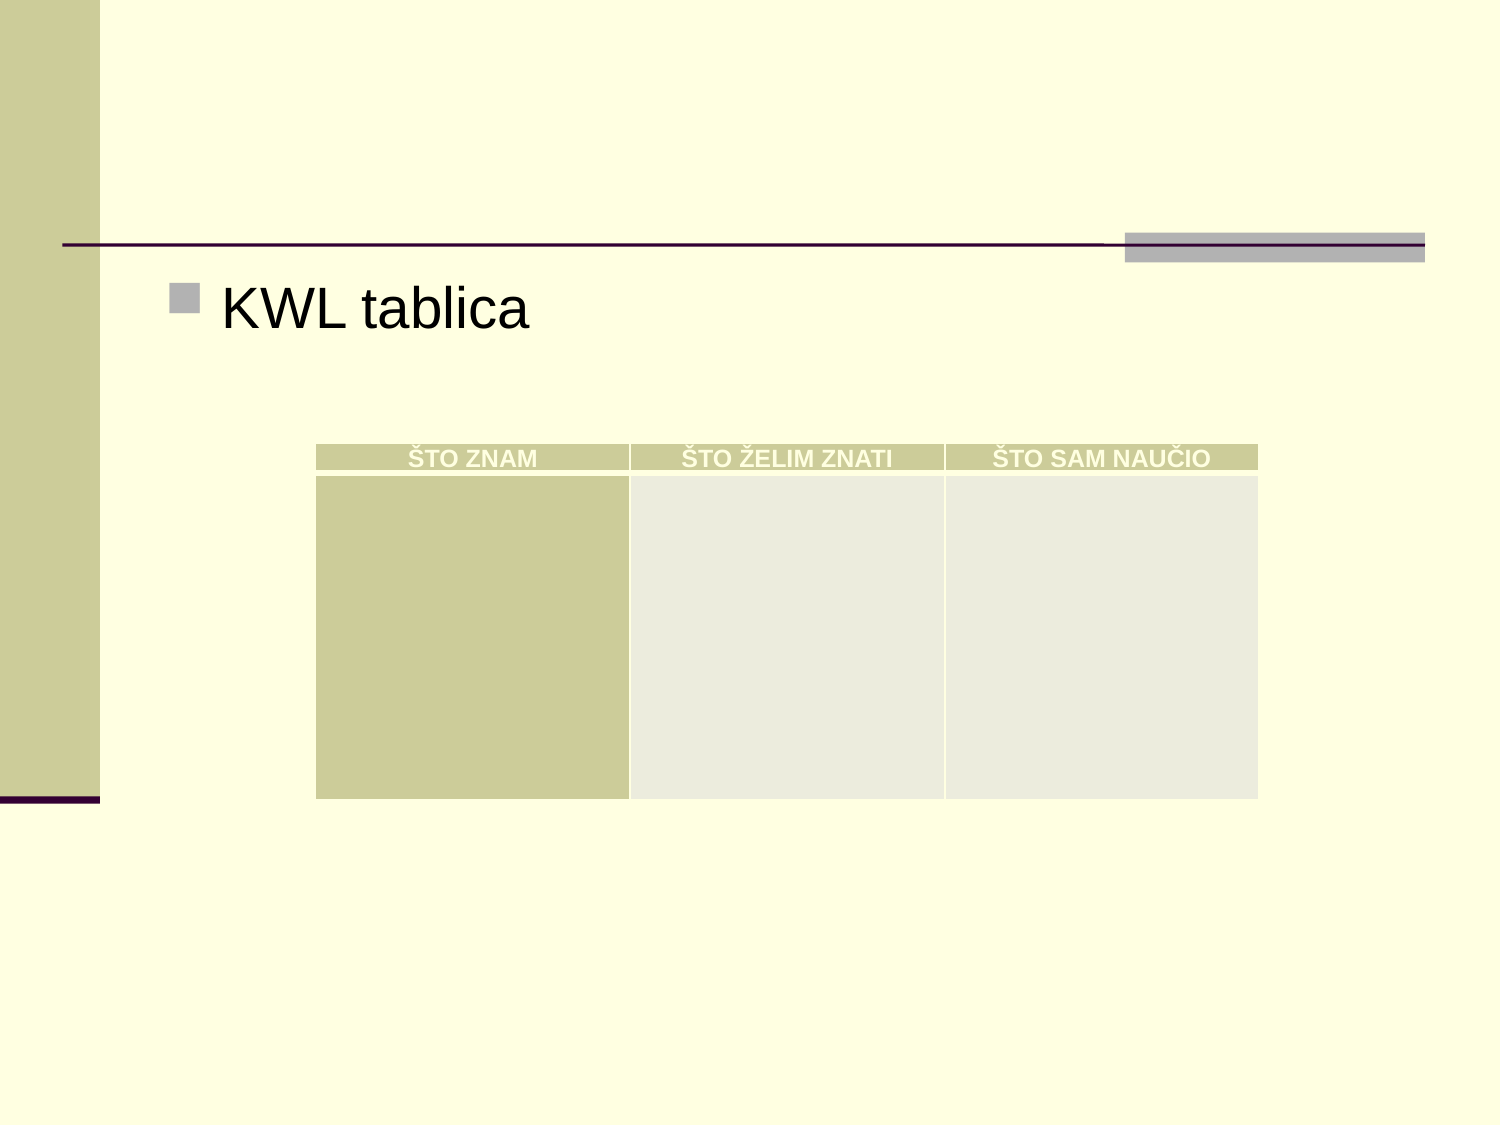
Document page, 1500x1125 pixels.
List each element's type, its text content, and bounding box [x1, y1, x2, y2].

table_cell [946, 476, 1258, 799]
table_header ŠTO ŽELIM ZNATI [631, 444, 944, 470]
table_cell [316, 476, 629, 799]
list KWL tablica [149, 262, 1426, 1006]
table_header ŠTO ZNAM [316, 444, 629, 470]
table_cell [631, 476, 944, 799]
table_header ŠTO SAM NAUČIO [946, 444, 1258, 470]
